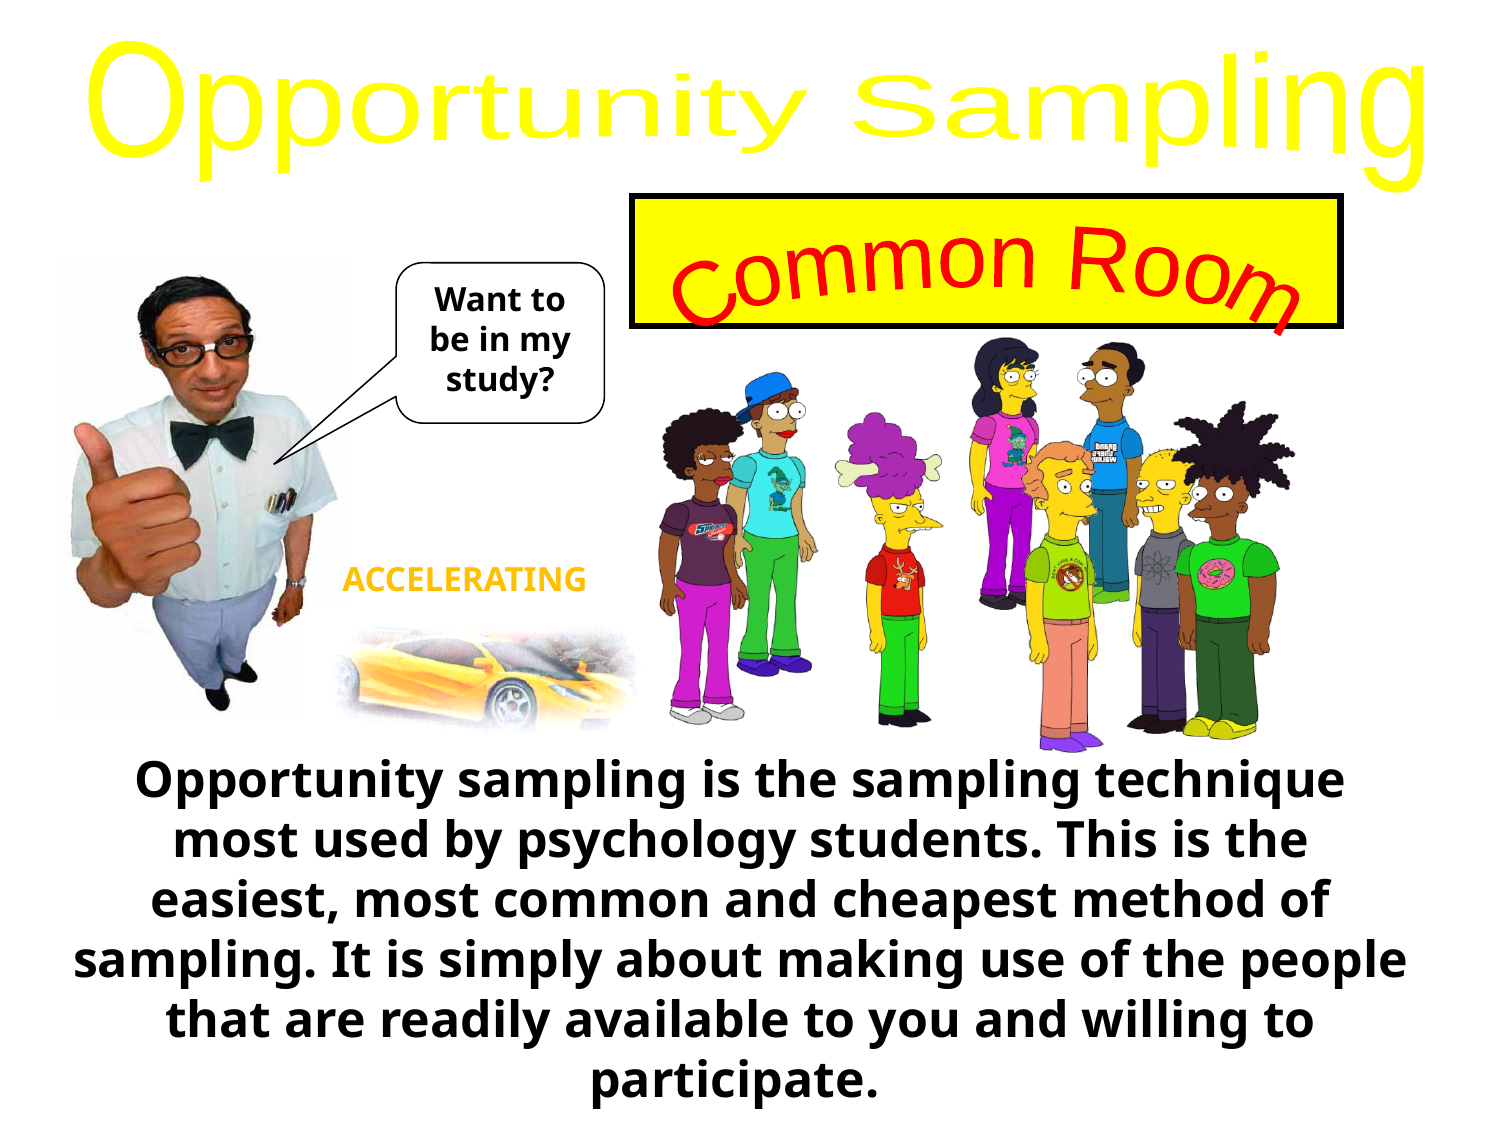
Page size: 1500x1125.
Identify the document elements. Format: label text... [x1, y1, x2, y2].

picture [641, 361, 825, 736]
text_box Opportunity sampling is the sampling technique most used by psychology students. This is the easiest, most common and cheapest method of sampling. It is simply about making use of the people that are readily available to you and willing to participate. [58, 740, 1424, 1116]
text_box [631, 196, 1341, 327]
picture [969, 337, 1296, 760]
text_box Want to be in my study? [354, 262, 605, 424]
picture [832, 408, 946, 736]
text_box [299, 550, 643, 752]
picture [57, 254, 351, 720]
